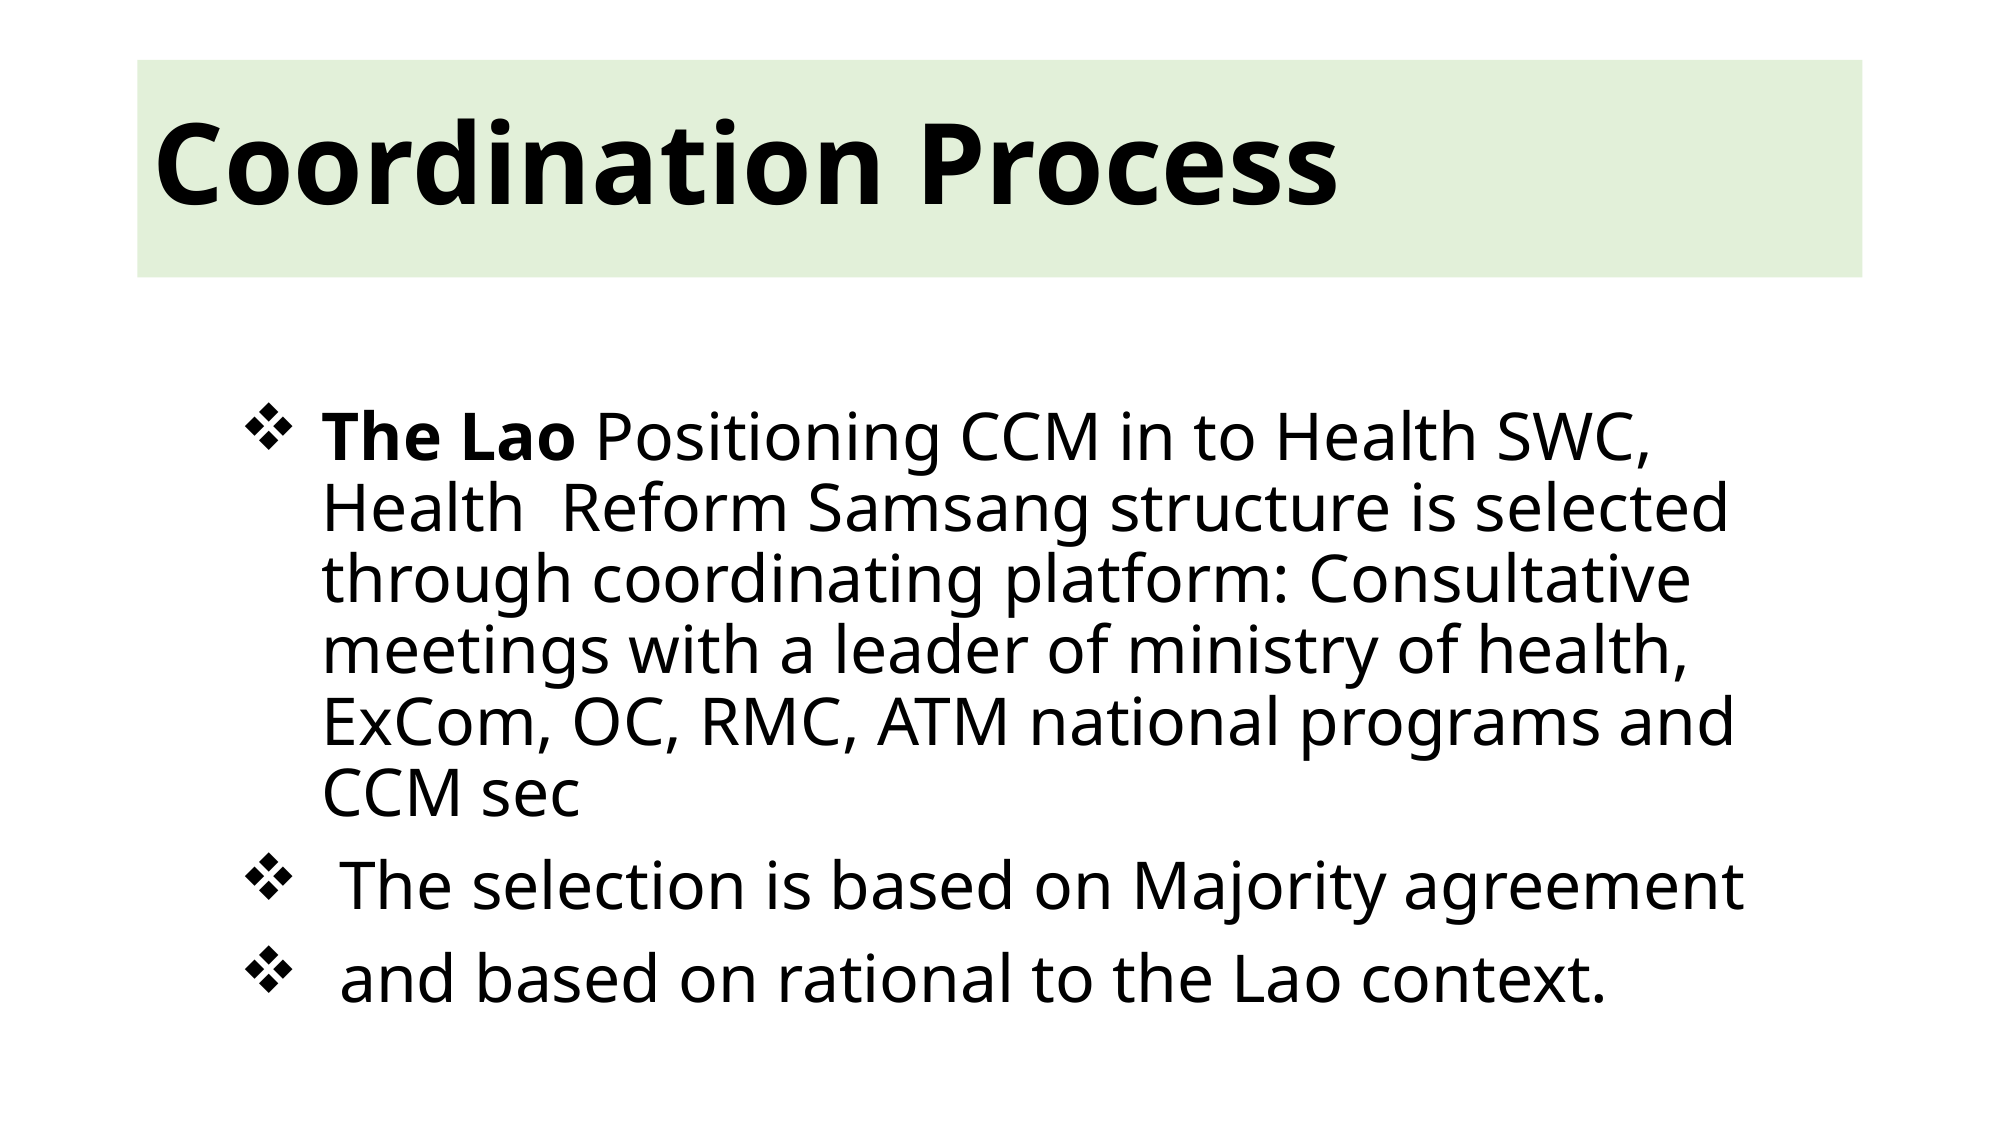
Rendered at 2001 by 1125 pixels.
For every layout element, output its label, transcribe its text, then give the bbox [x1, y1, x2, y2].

list The Lao Positioning CCM in to Health SWC, Health Reform Samsang structure is selected through coordinating platform: Consultative meetings with a leader of ministry of health, ExCom, OC, RMC, ATM national programs and CCM sec The selection is based on Majority agreement and based on rational to the Lao context. [158, 316, 1884, 1031]
title Coordination Process [137, 59, 1863, 278]
